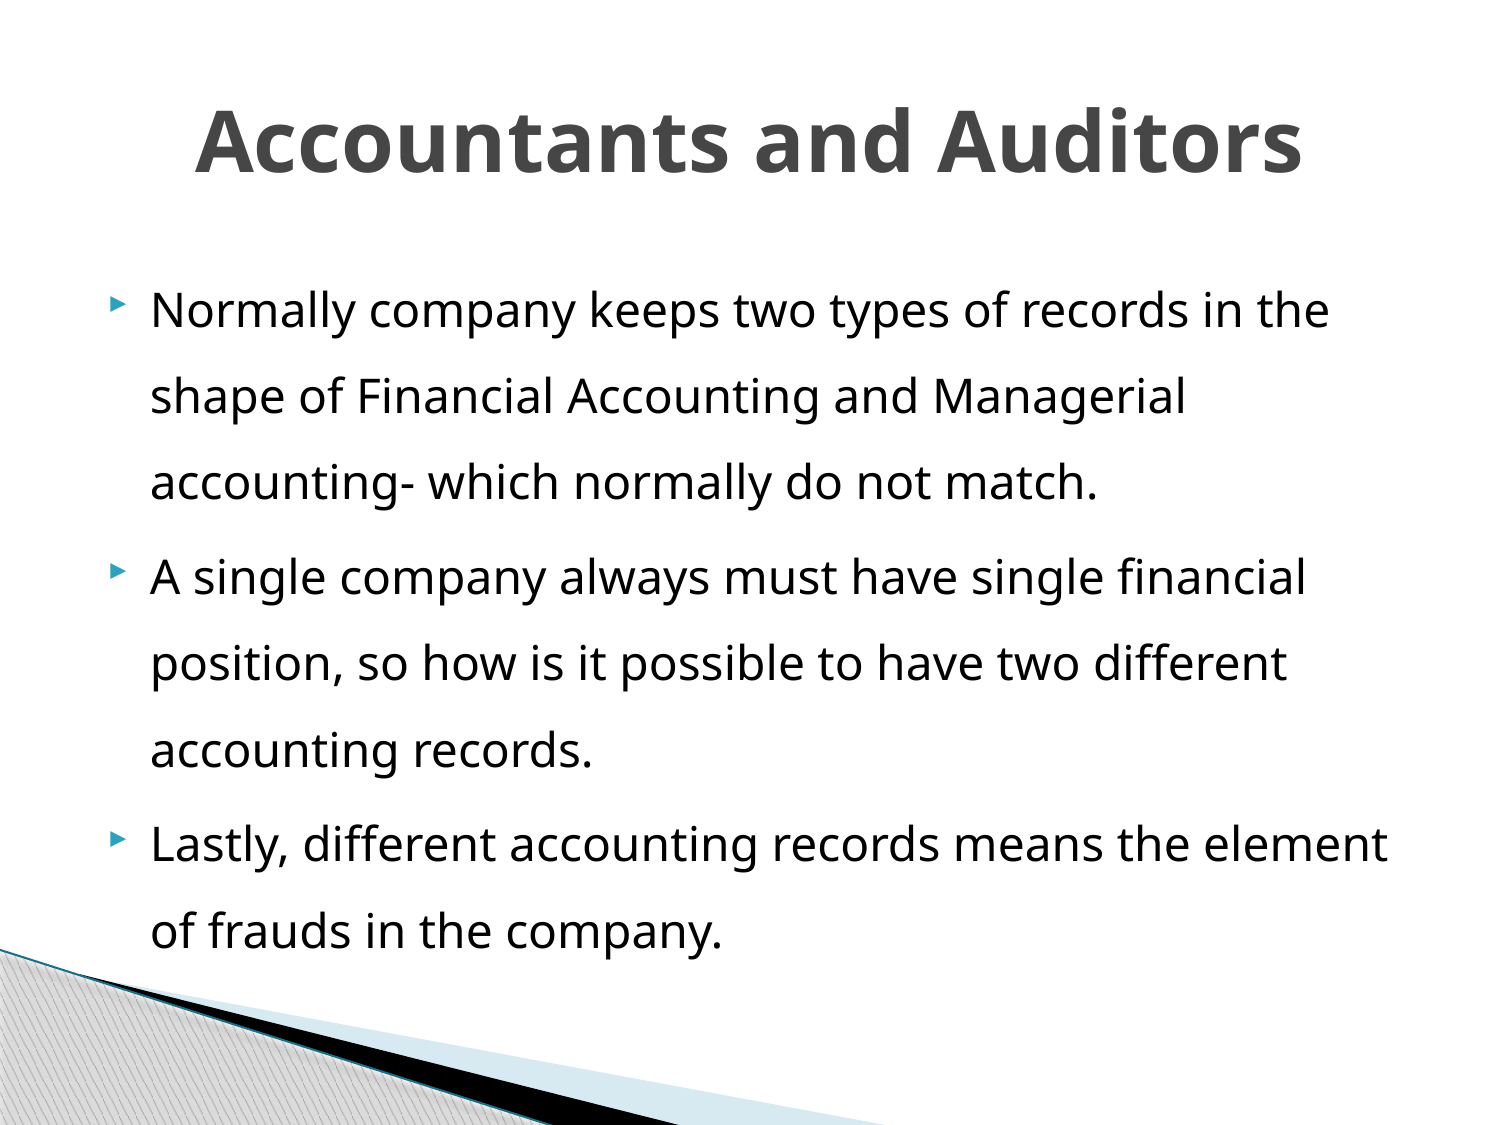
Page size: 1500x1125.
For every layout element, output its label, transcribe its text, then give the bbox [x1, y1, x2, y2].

title Accountants and Auditors [75, 45, 1425, 233]
list Normally company keeps two types of records in the shape of Financial Accounting and Managerial accounting- which normally do not match. A single company always must have single financial position, so how is it possible to have two different accounting records. Lastly, different accounting records means the element of frauds in the company. [75, 243, 1425, 986]
